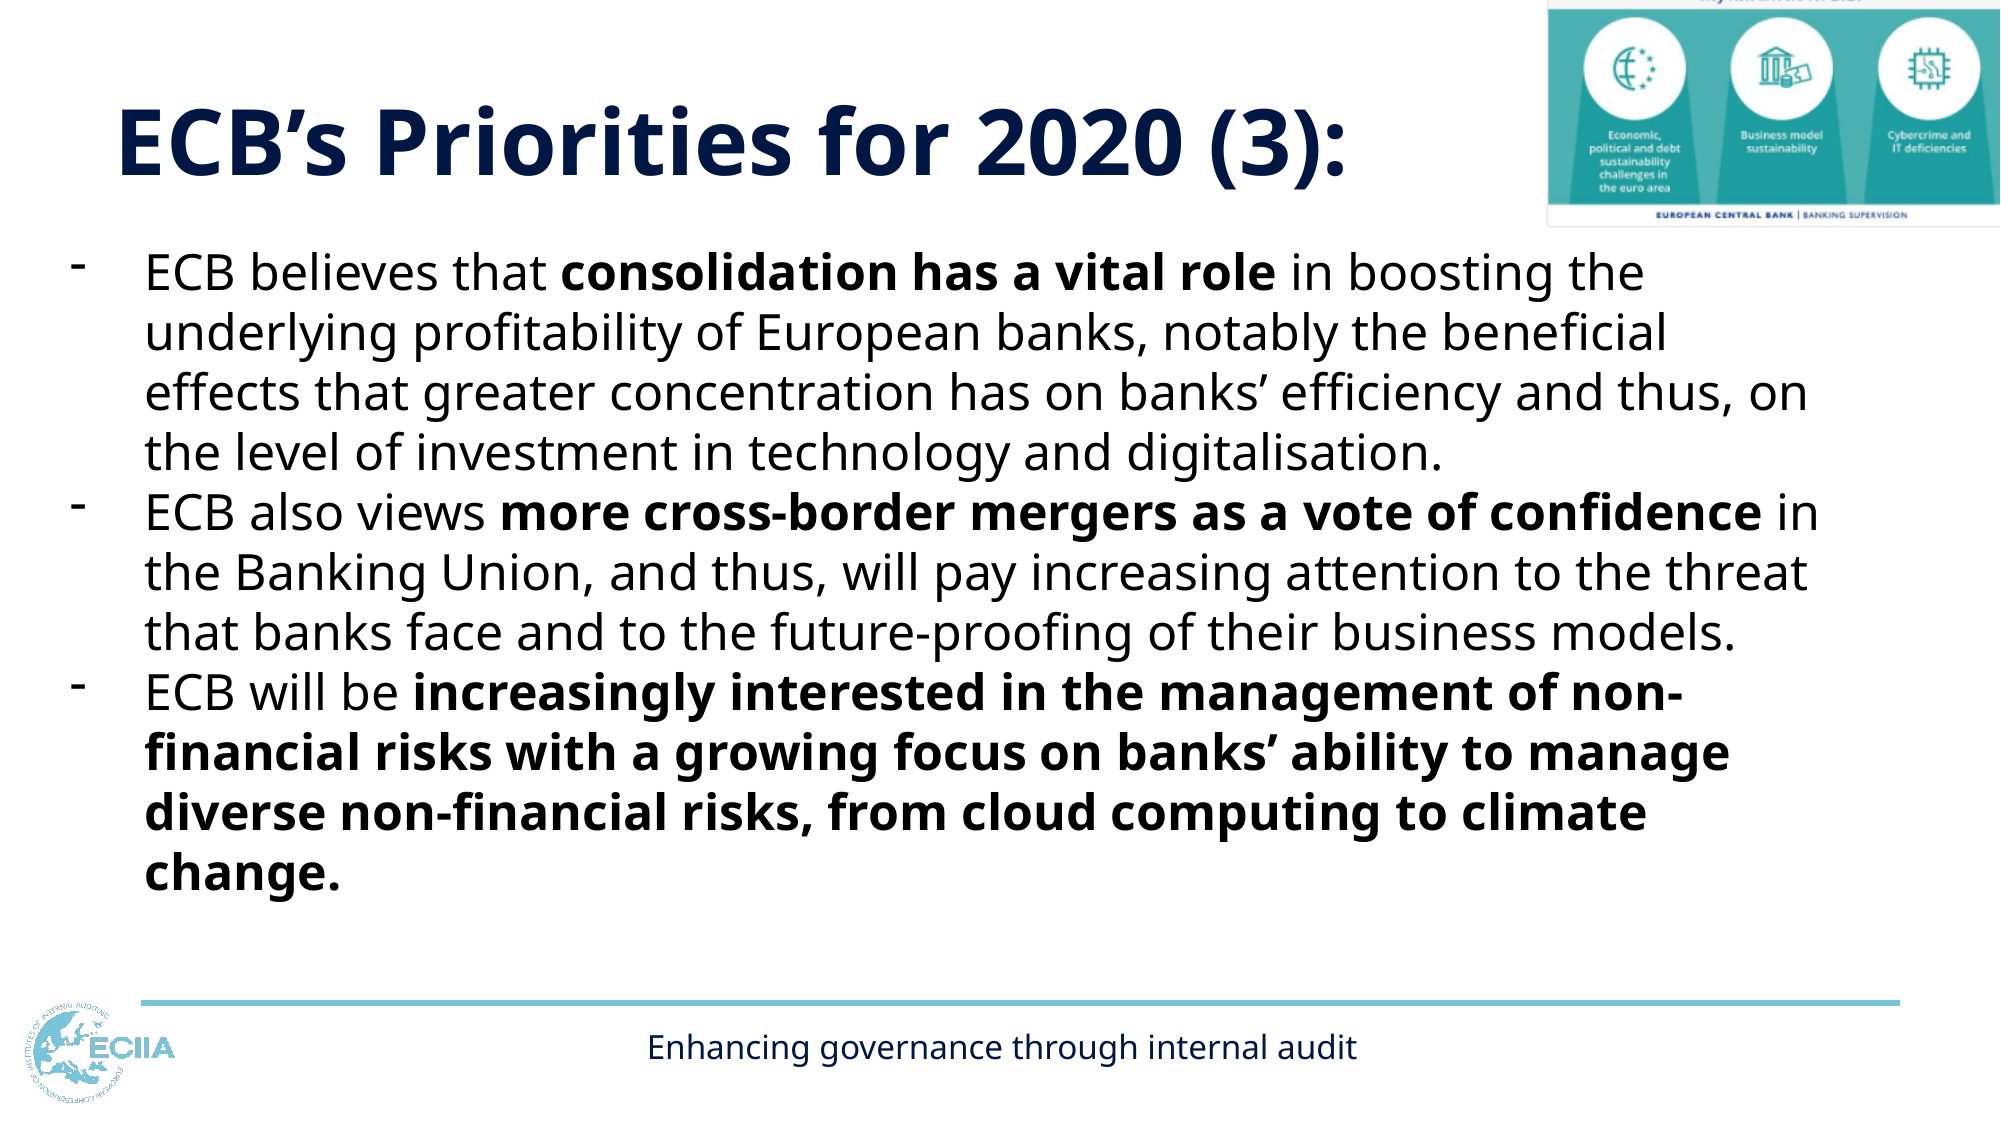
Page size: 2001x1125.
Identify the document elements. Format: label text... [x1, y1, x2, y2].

picture [25, 1002, 175, 1103]
text_box ECB believes that consolidation has a vital role in boosting the underlying profitability of European banks, notably the beneficial effects that greater concentration has on banks’ efficiency and thus, on the level of investment in technology and digitalisation. ECB also views more cross-border mergers as a vote of confidence in the Banking Union, and thus, will pay increasing attention to the threat that banks face and to the future-proofing of their business models. ECB will be increasingly interested in the management of non-financial risks with a growing focus on banks’ ability to manage diverse non-financial risks, from cloud computing to climate change. [55, 232, 1851, 908]
picture [1543, 0, 2000, 233]
title ECB’s Priorities for 2020 (3): [99, 45, 1537, 232]
